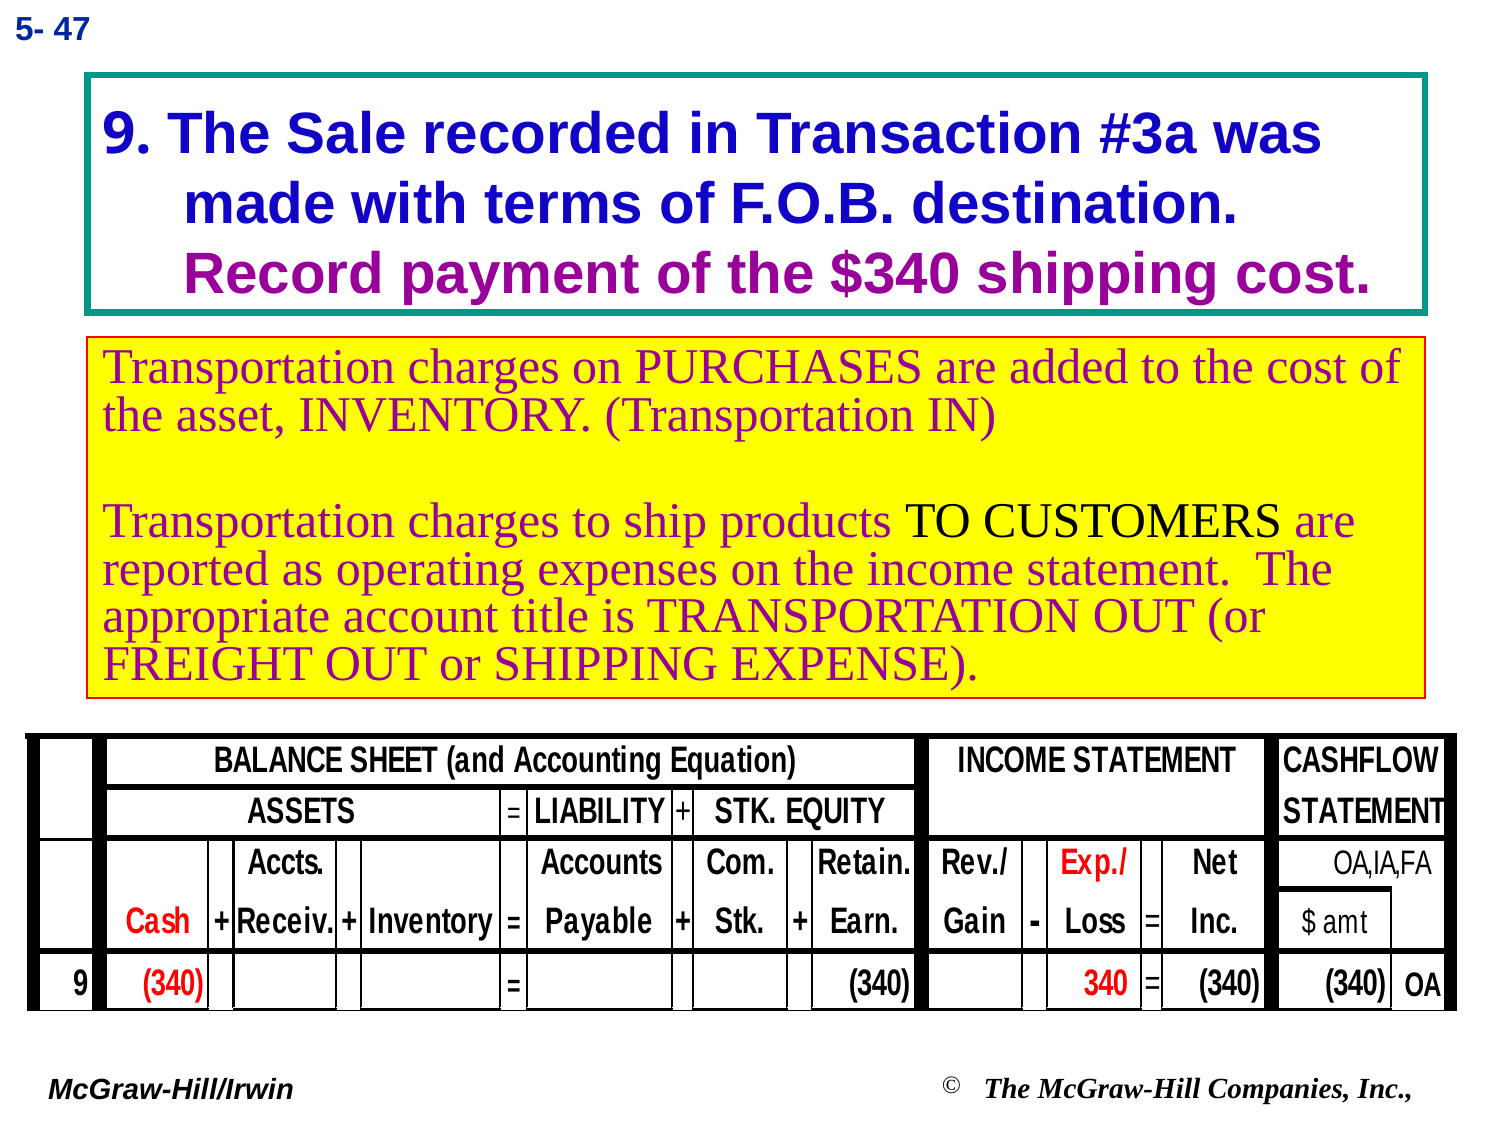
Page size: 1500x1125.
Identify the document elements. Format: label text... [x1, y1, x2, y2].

text_box [112, 1024, 425, 1100]
slide_number 5- 47 [0, 0, 126, 76]
text_box Transportation charges on PURCHASES are added to the cost of the asset, INVENTORY. (Transportation IN) Transportation charges to ship products TO CUSTOMERS are reported as operating expenses on the income statement. The appropriate account title is TRANSPORTATION OUT (or FREIGHT OUT or SHIPPING EXPENSE). [87, 337, 1425, 698]
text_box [24, 724, 1460, 1014]
text_box [512, 1024, 988, 1100]
title 9. The Sale recorded in Transaction #3a was made with terms of F.O.B. destination. Record payment of the $340 shipping cost. [86, 74, 1426, 313]
